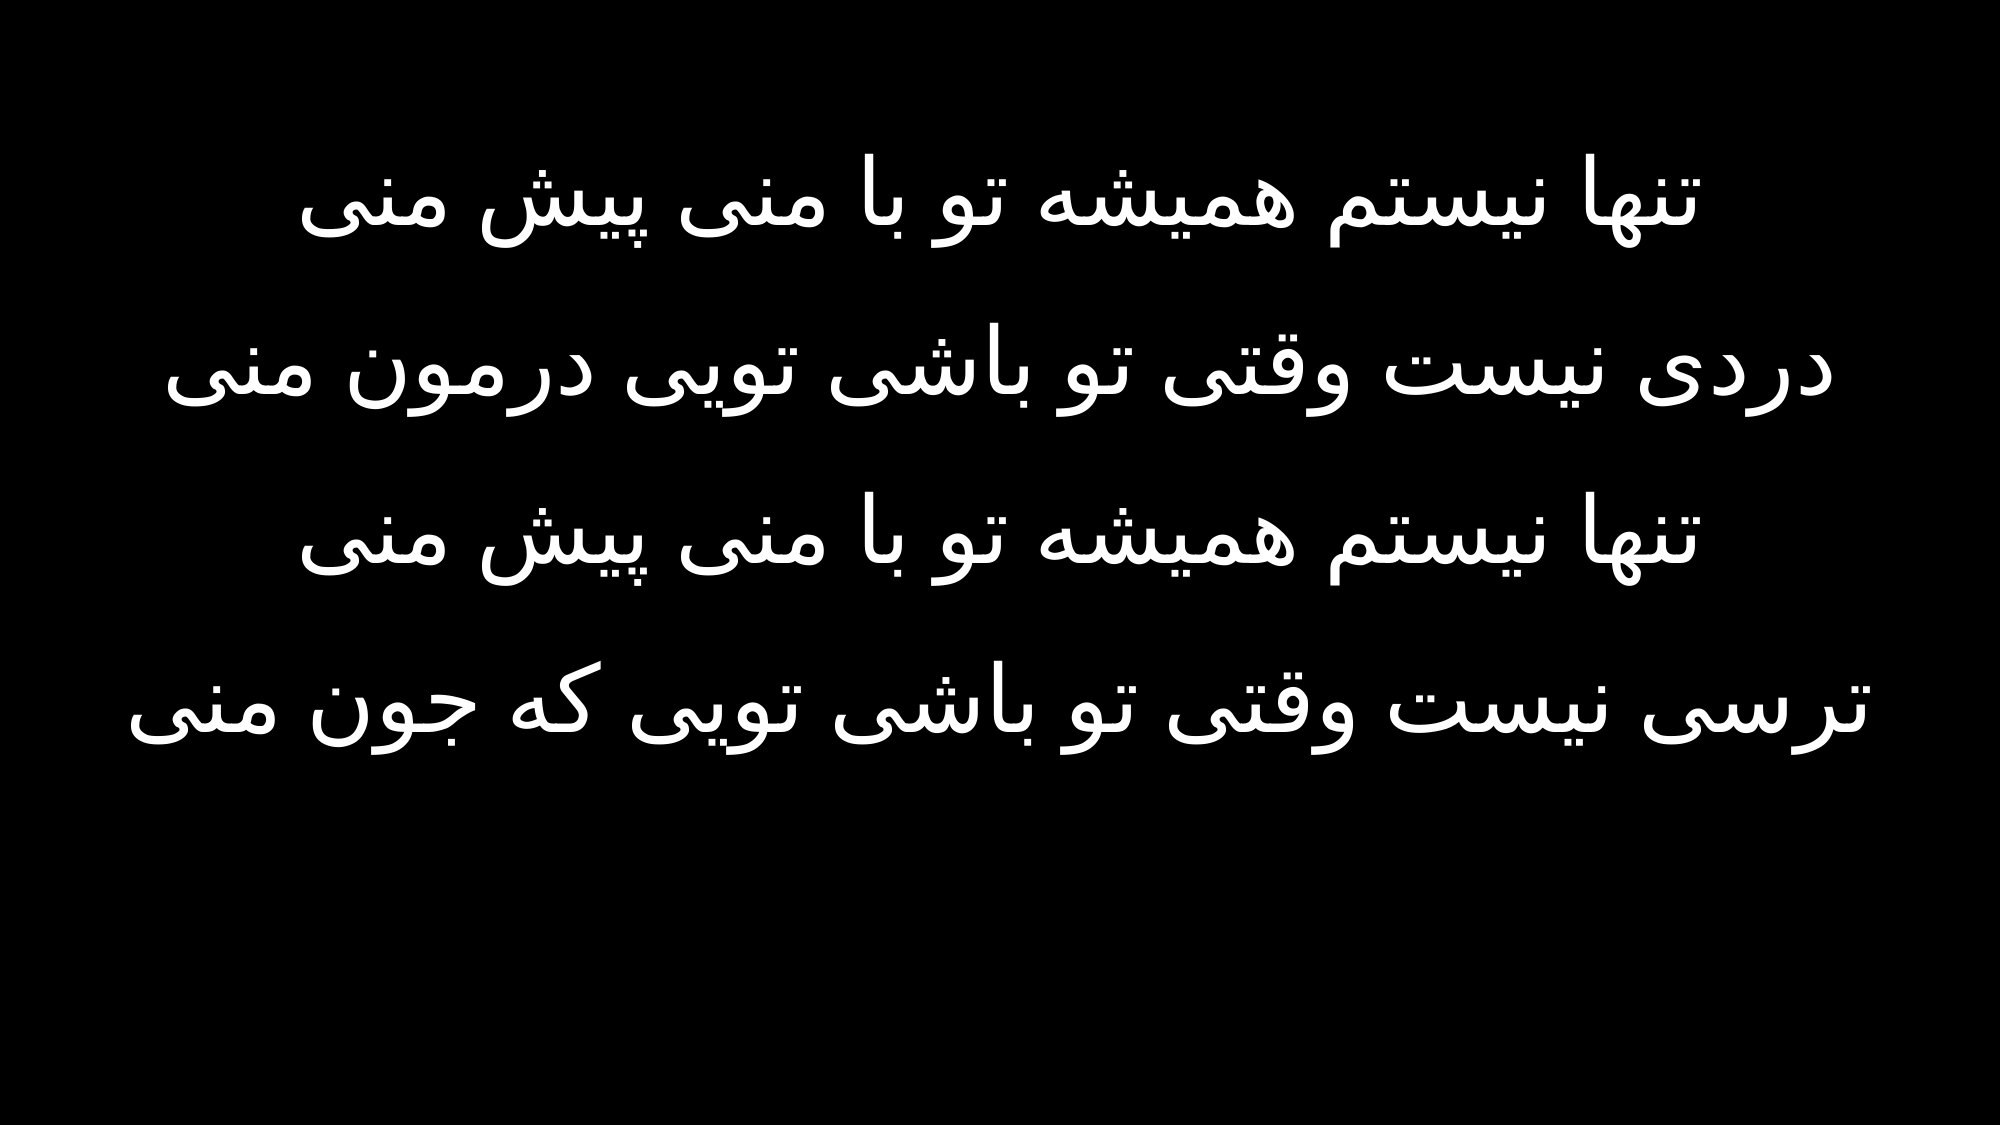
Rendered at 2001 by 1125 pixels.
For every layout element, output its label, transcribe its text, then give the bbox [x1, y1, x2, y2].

list تنها نيستم هميشه تو با منى پيش منى دردى نيست وقتى تو باشى تويى درمون منى تنها نيستم هميشه تو با منى پيش منى ترسى نيست وقتى تو باشى تويى كه جون منى [0, 0, 2000, 1125]
